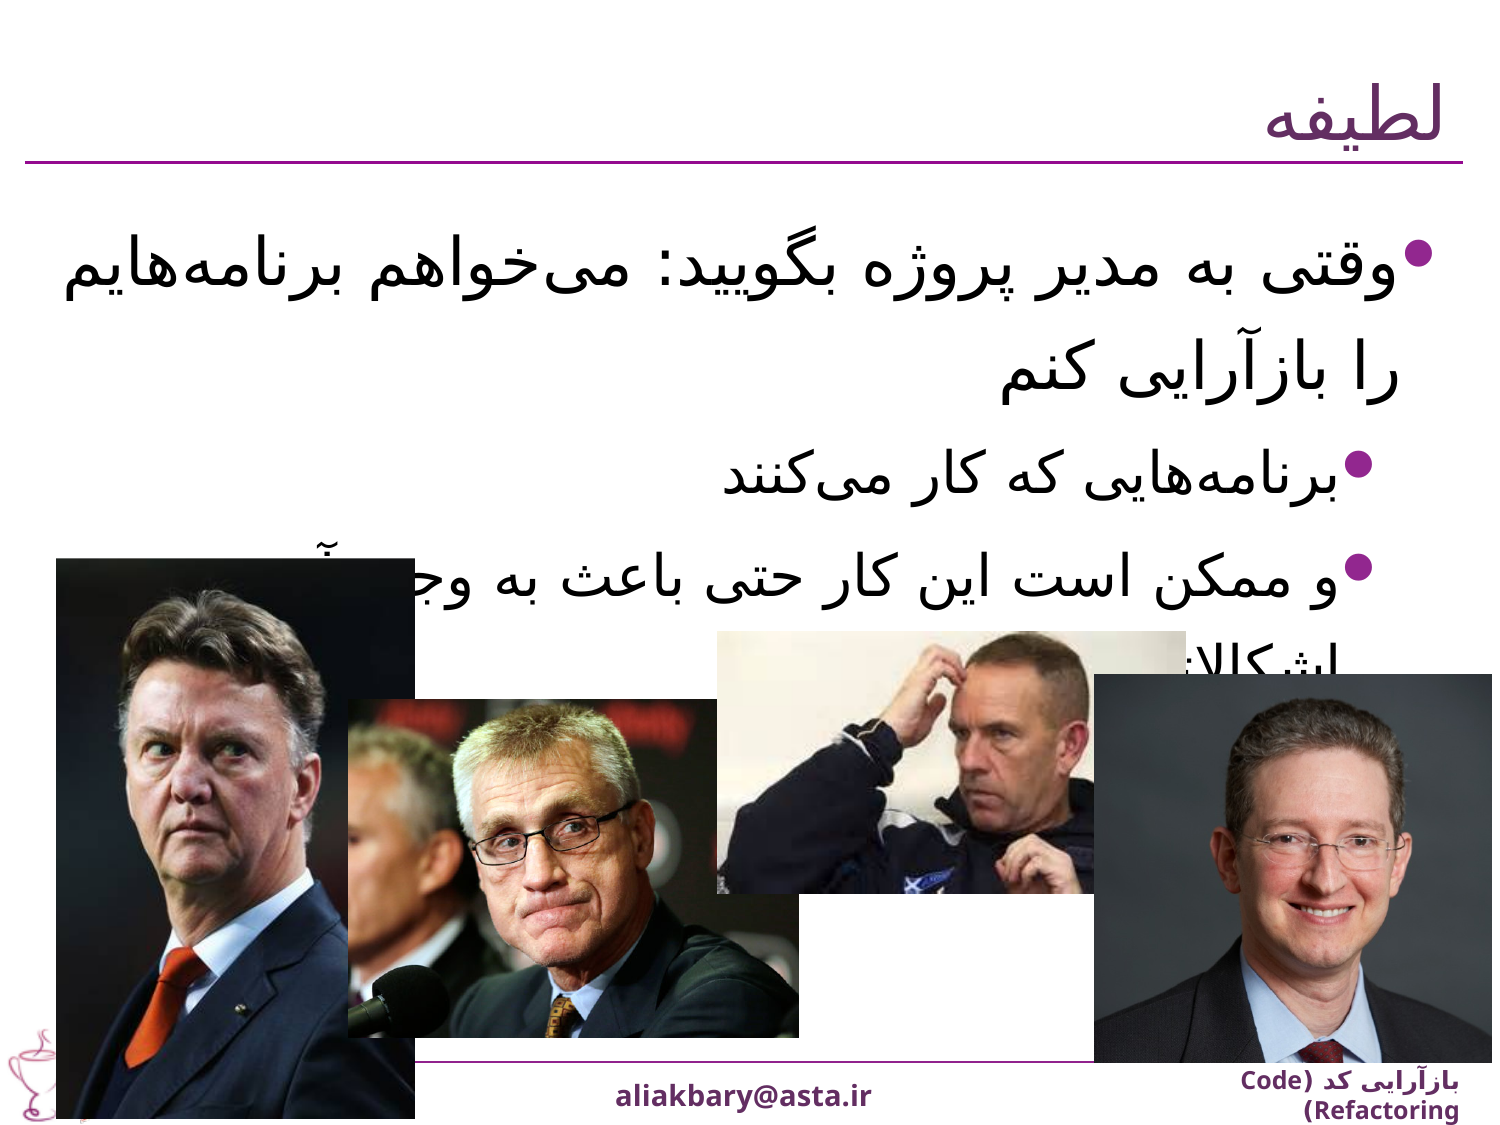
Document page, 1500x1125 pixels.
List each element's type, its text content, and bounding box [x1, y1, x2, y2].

title لطیفه [24, 37, 1463, 163]
picture [6, 555, 1492, 1125]
list وقتی به مدیر پروژه بگویید: می‌خواهم برنامه‌هایم را بازآرایی کنم برنامه‌هایی که کار می‌کنند و ممکن است این کار حتی باعث به وجود آمدن اشکالاتی در برنامه شود چهره مدیر پروژه چگونه خواهد بود؟ [24, 187, 1463, 1088]
